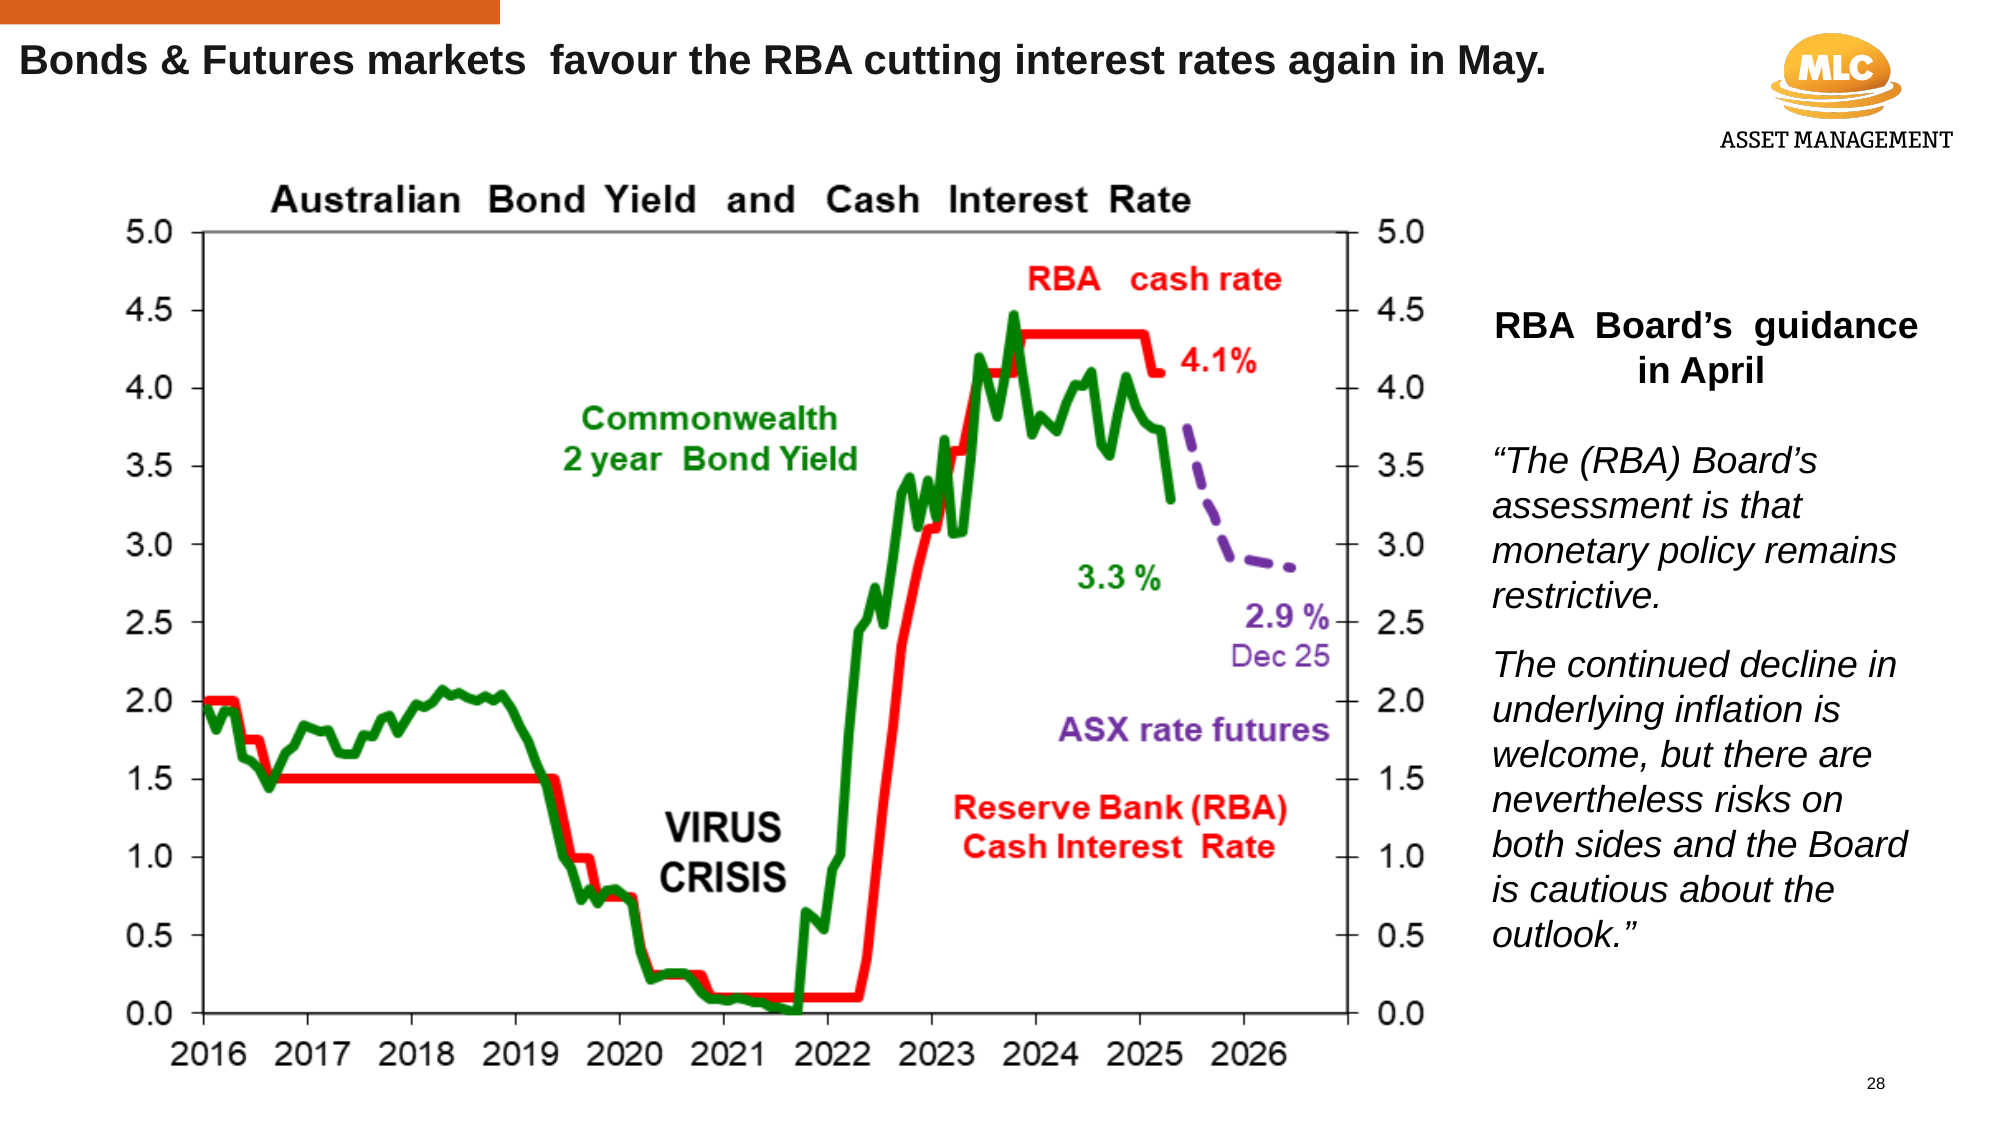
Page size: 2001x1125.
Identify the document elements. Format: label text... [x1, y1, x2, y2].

picture [1720, 33, 1953, 148]
title Bonds & Futures markets favour the RBA cutting interest rates again in May. [18, 38, 1783, 134]
slide_number 28 [1843, 1067, 1886, 1099]
text_box RBA Board’s guidance in April “The (RBA) Board’s assessment is that monetary policy remains restrictive. The continued decline in underlying inflation is welcome, but there are nevertheless risks on both sides and the Board is cautious about the outlook.” [1477, 294, 1936, 963]
picture [81, 143, 1445, 1087]
